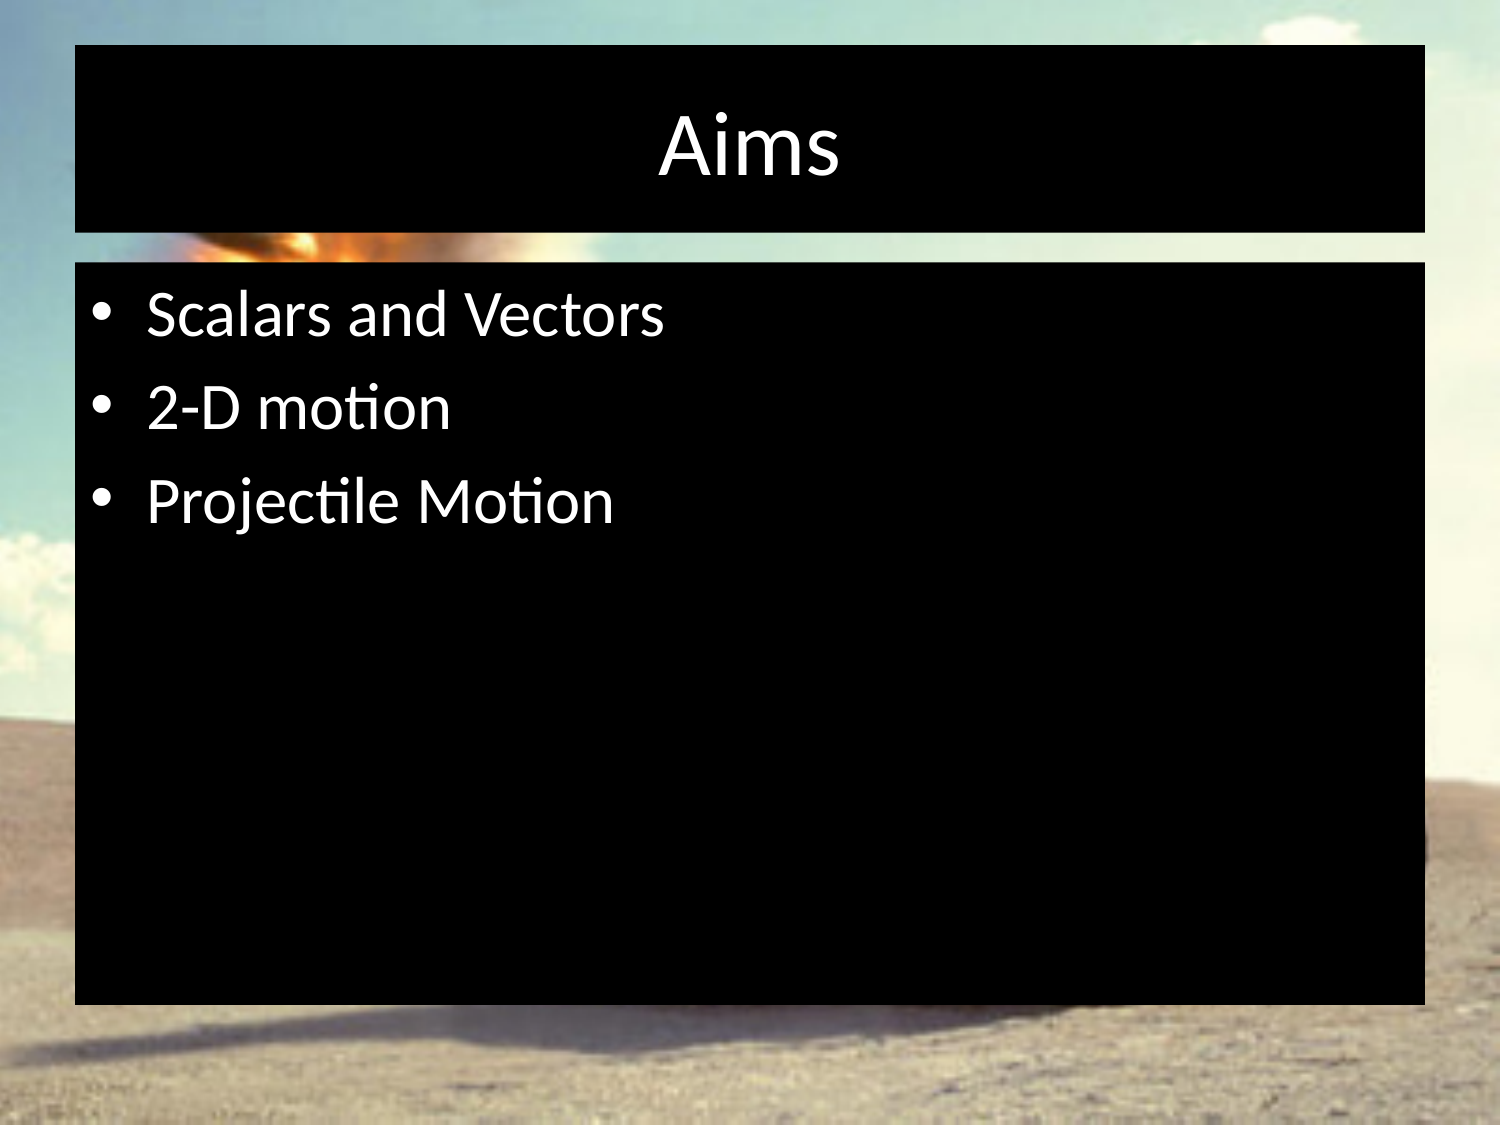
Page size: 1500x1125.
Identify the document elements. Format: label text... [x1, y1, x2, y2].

title Aims [75, 45, 1425, 233]
list Scalars and Vectors 2-D motion Projectile Motion [75, 262, 1425, 1005]
picture [0, 0, 1500, 1125]
